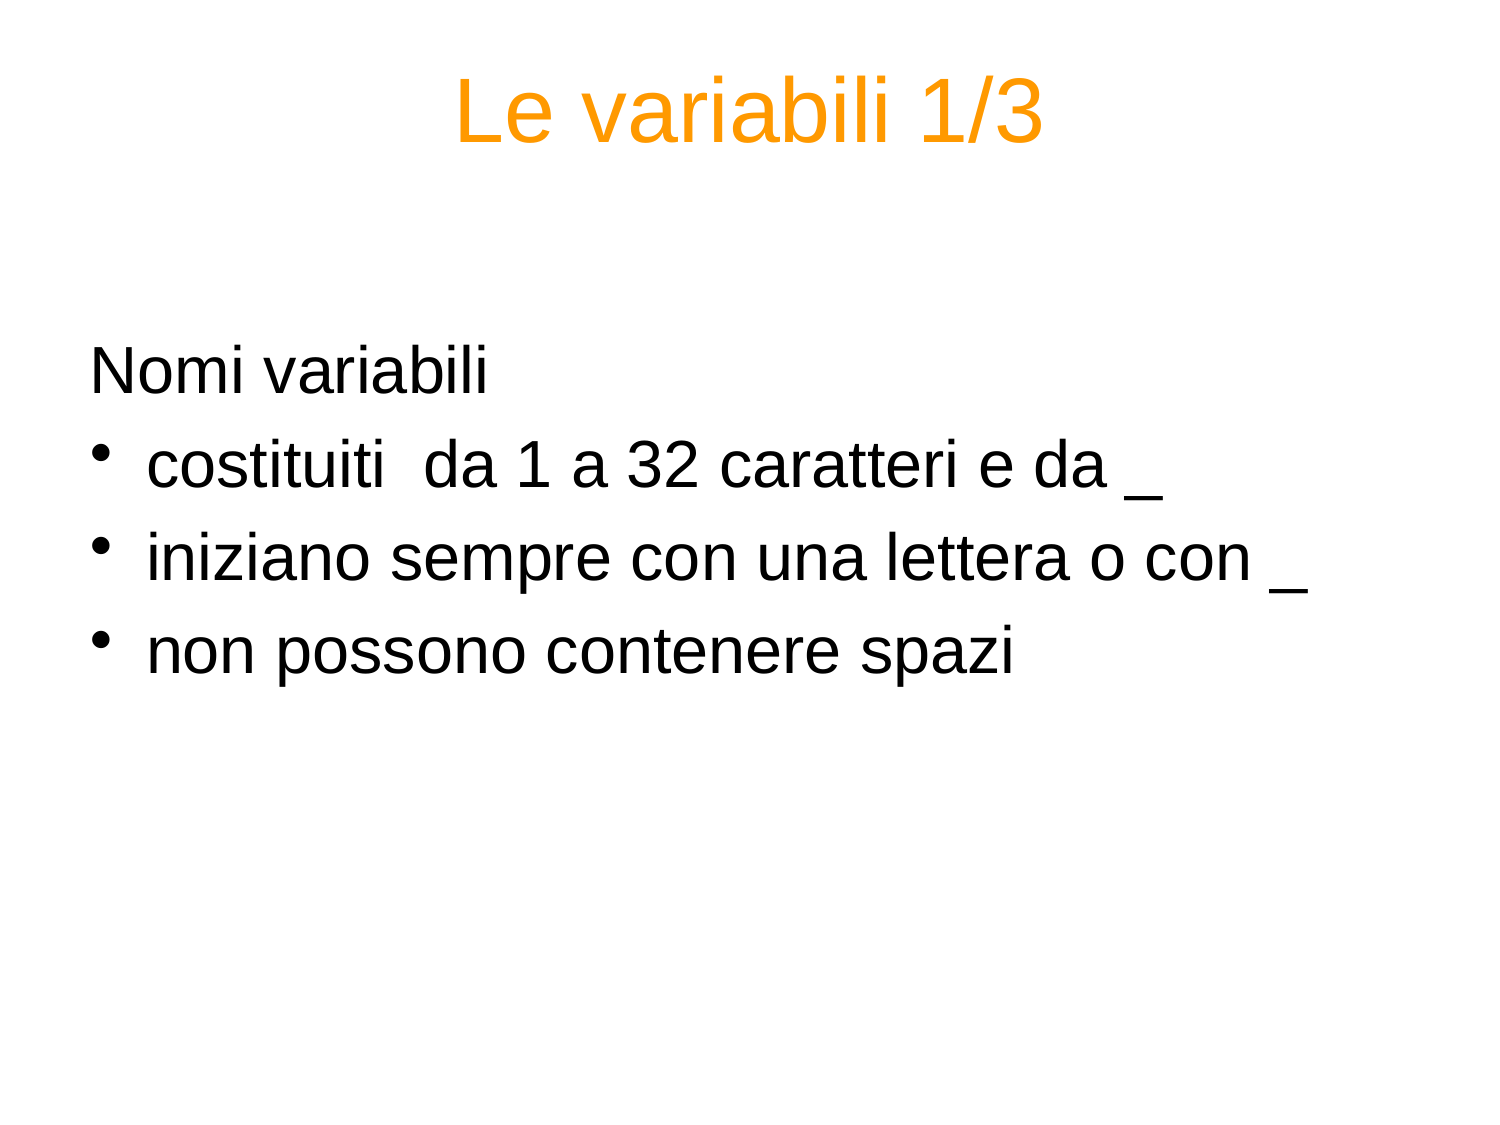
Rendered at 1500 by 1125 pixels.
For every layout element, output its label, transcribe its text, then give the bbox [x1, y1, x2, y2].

list Nomi variabili costituiti da 1 a 32 caratteri e da _ iniziano sempre con una lettera o con _ non possono contenere spazi [75, 320, 1425, 1063]
title Le variabili 1/3 [75, 12, 1425, 200]
